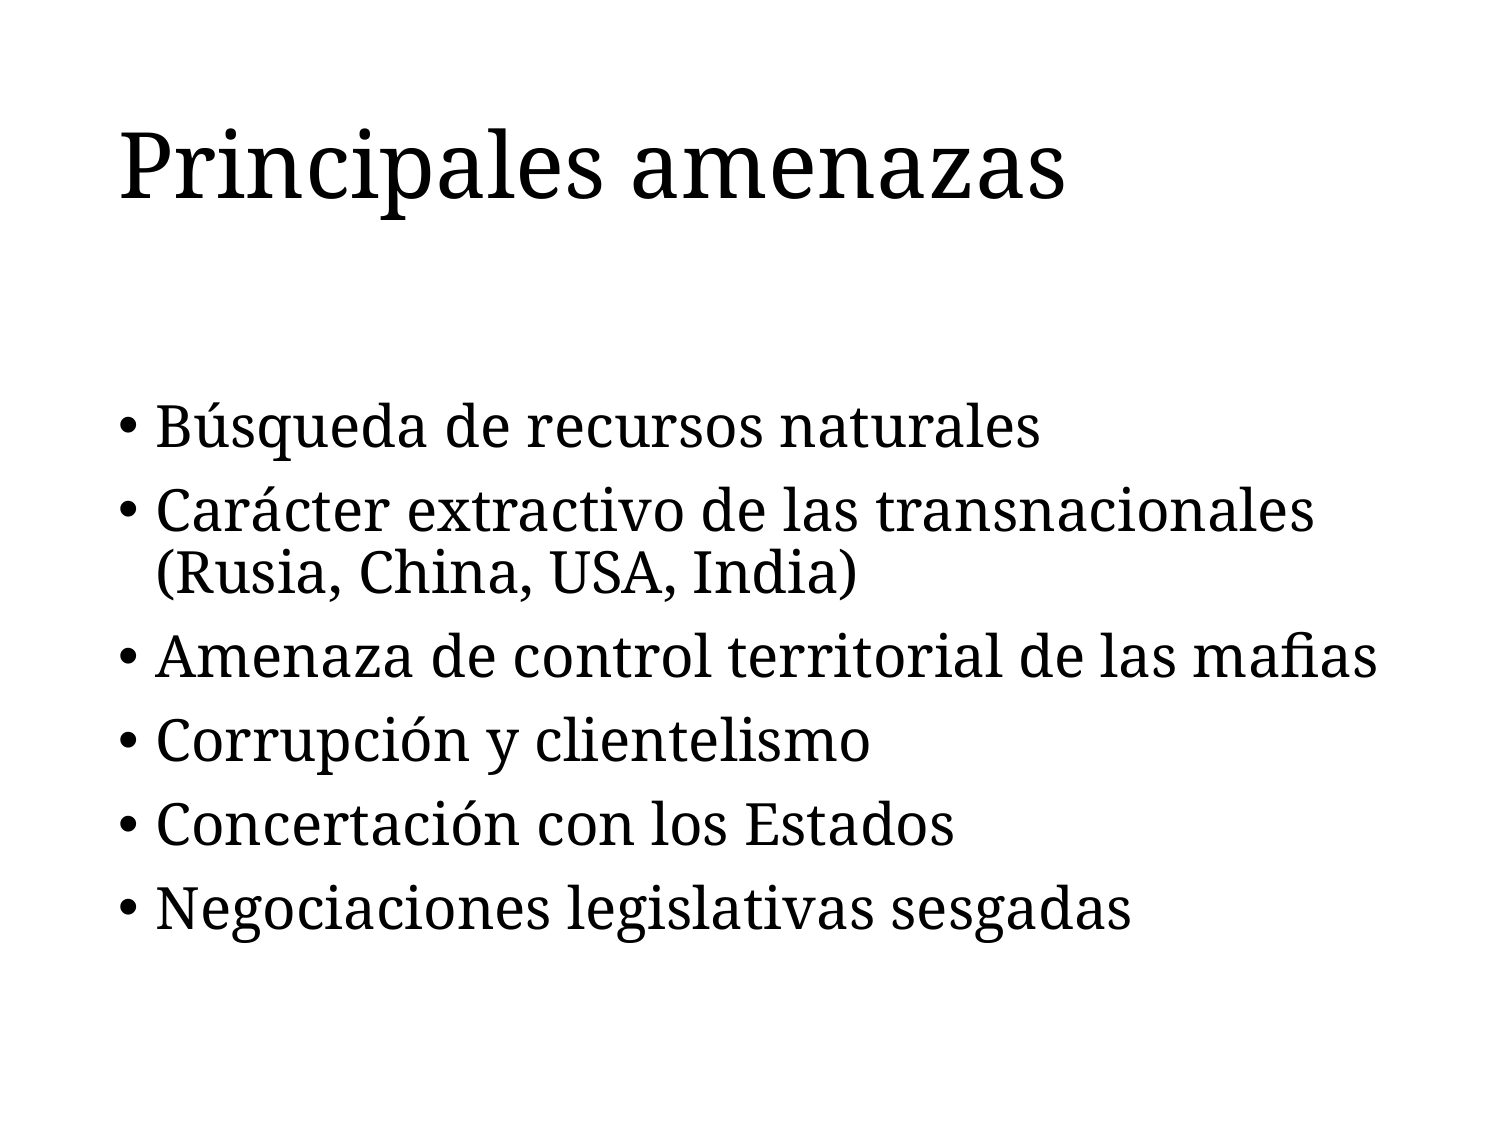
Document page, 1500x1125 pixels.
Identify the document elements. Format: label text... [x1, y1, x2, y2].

title Principales amenazas [103, 59, 1397, 278]
list Búsqueda de recursos naturales Carácter extractivo de las transnacionales (Rusia, China, USA, India) Amenaza de control territorial de las mafias Corrupción y clientelismo Concertación con los Estados Negociaciones legislativas sesgadas [103, 389, 1397, 1014]
